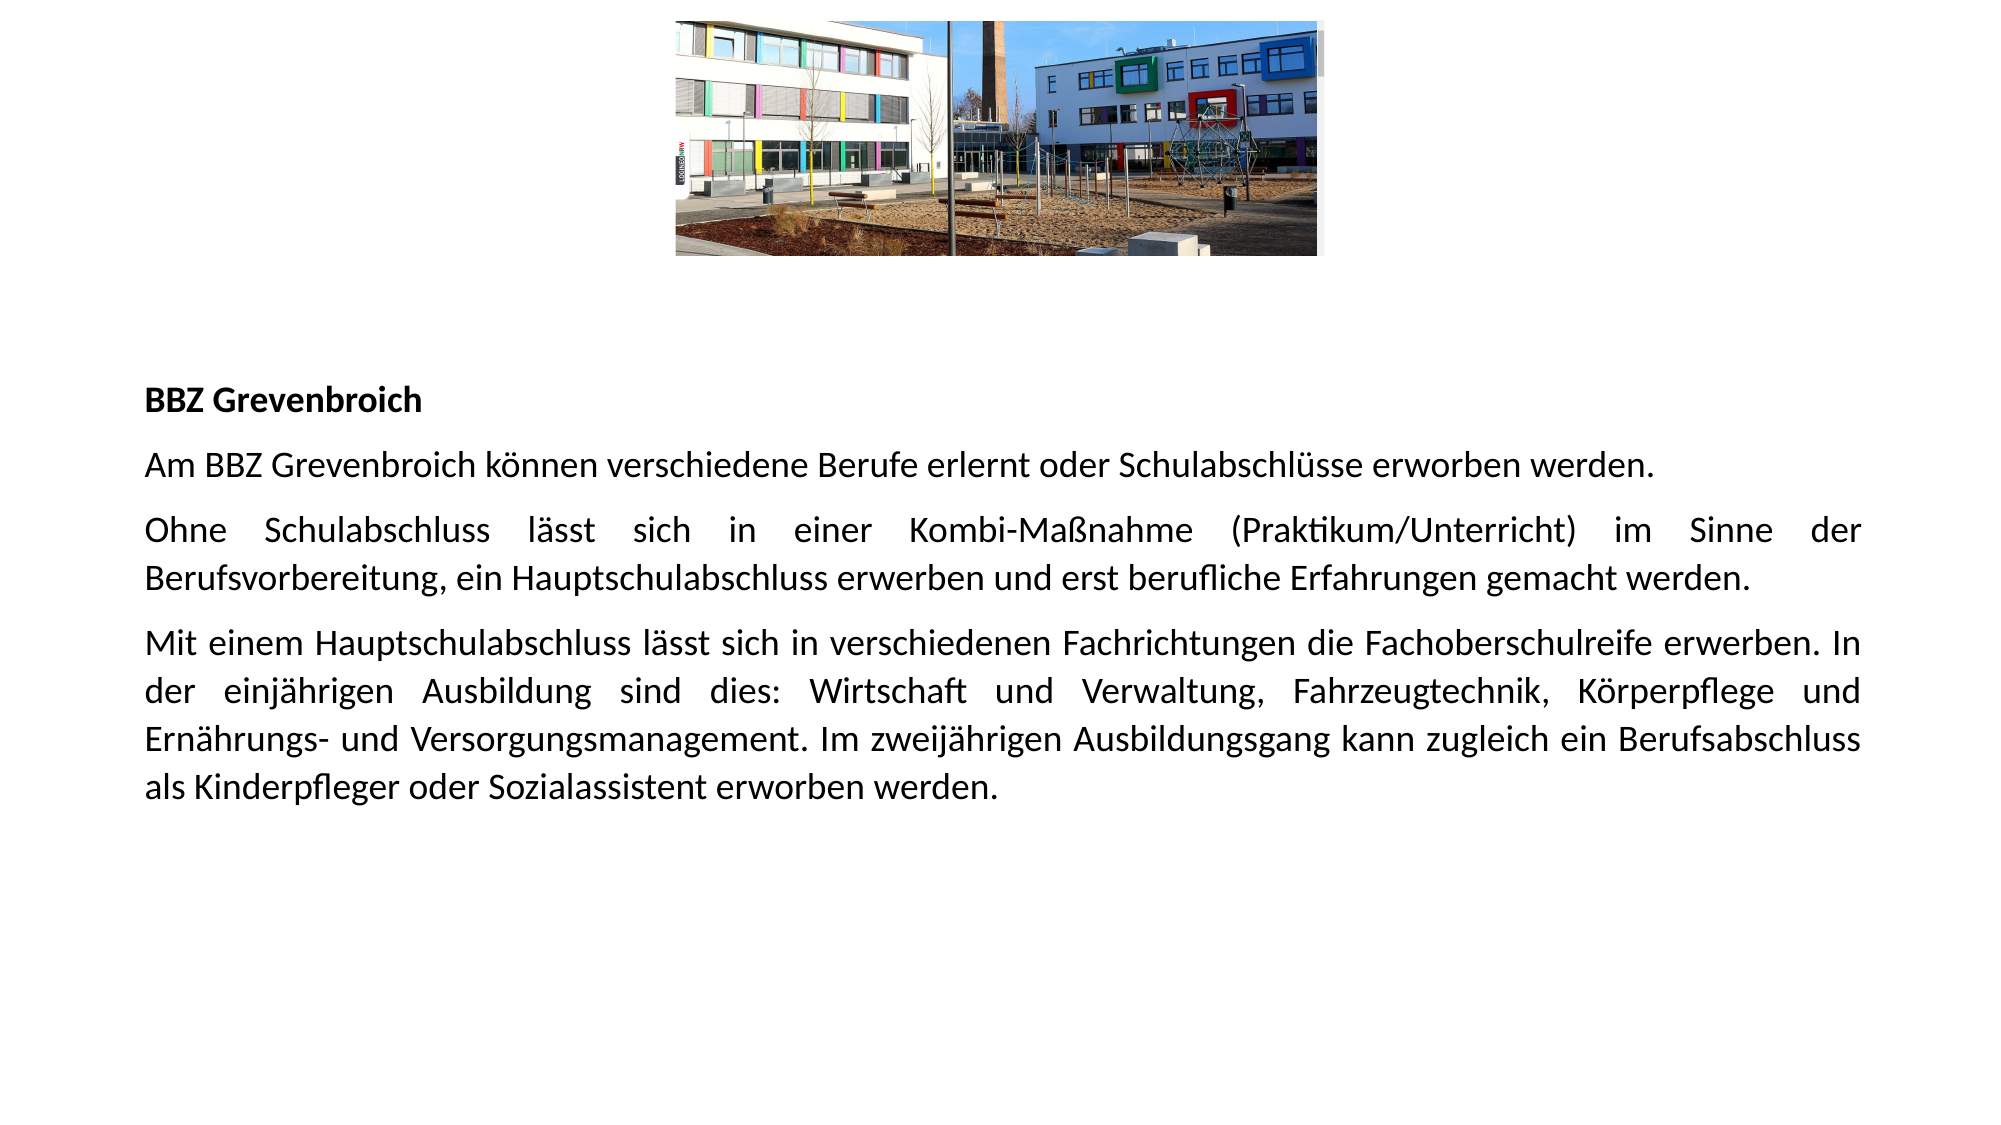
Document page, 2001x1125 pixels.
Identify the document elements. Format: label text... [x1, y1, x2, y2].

picture [675, 20, 1325, 256]
text_box BBZ Grevenbroich Am BBZ Grevenbroich können verschiedene Berufe erlernt oder Schulabschlüsse erworben werden. Ohne Schulabschluss lässt sich in einer Kombi-Maßnahme (Praktikum/Unterricht) im Sinne der Berufsvorbereitung, ein Hauptschulabschluss erwerben und erst berufliche Erfahrungen gemacht werden. Mit einem Hauptschulabschluss lässt sich in verschiedenen Fachrichtungen die Fachoberschulreife erwerben. In der einjährigen Ausbildung sind dies: Wirtschaft und Verwaltung, Fahrzeugtechnik, Körperpflege und Ernährungs- und Versorgungsmanagement. Im zweijährigen Ausbildungsgang kann zugleich ein Berufsabschluss als Kinderpfleger oder Sozialassistent erworben werden. [129, 364, 1879, 956]
